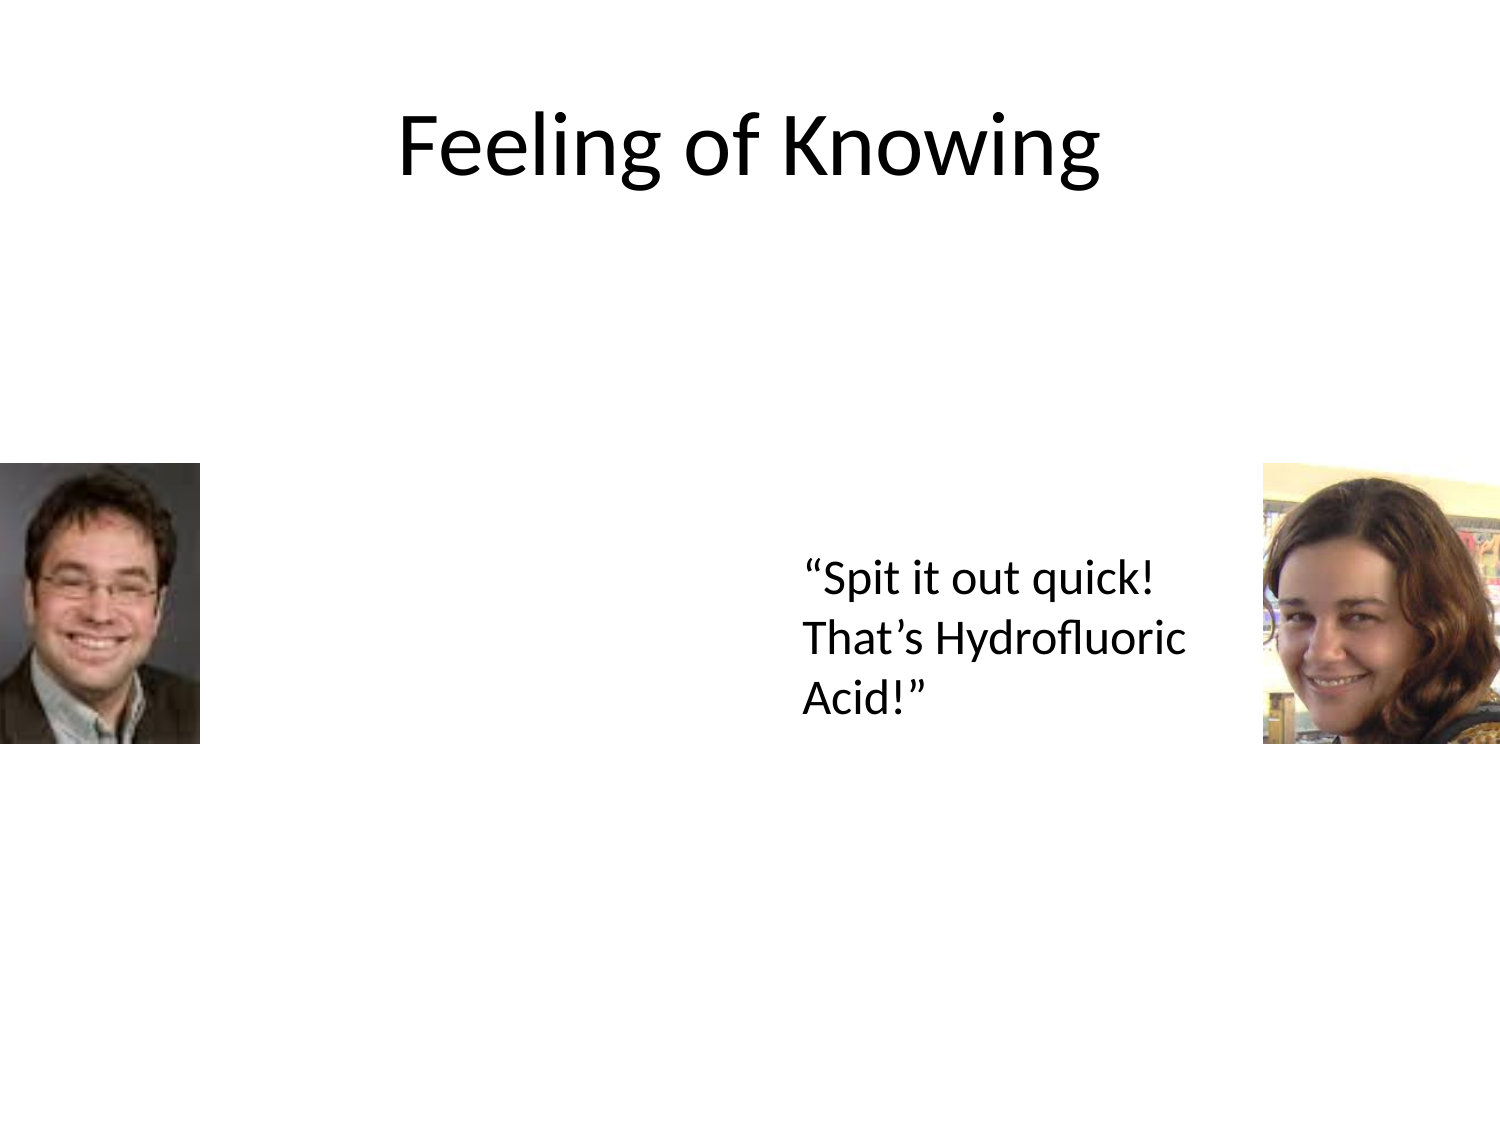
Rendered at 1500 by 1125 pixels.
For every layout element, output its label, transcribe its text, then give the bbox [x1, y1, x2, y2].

title Feeling of Knowing [75, 45, 1425, 233]
picture [0, 463, 201, 744]
text_box “Spit it out quick! That’s Hydrofluoric Acid!” [787, 537, 1238, 733]
picture [1263, 463, 1500, 745]
